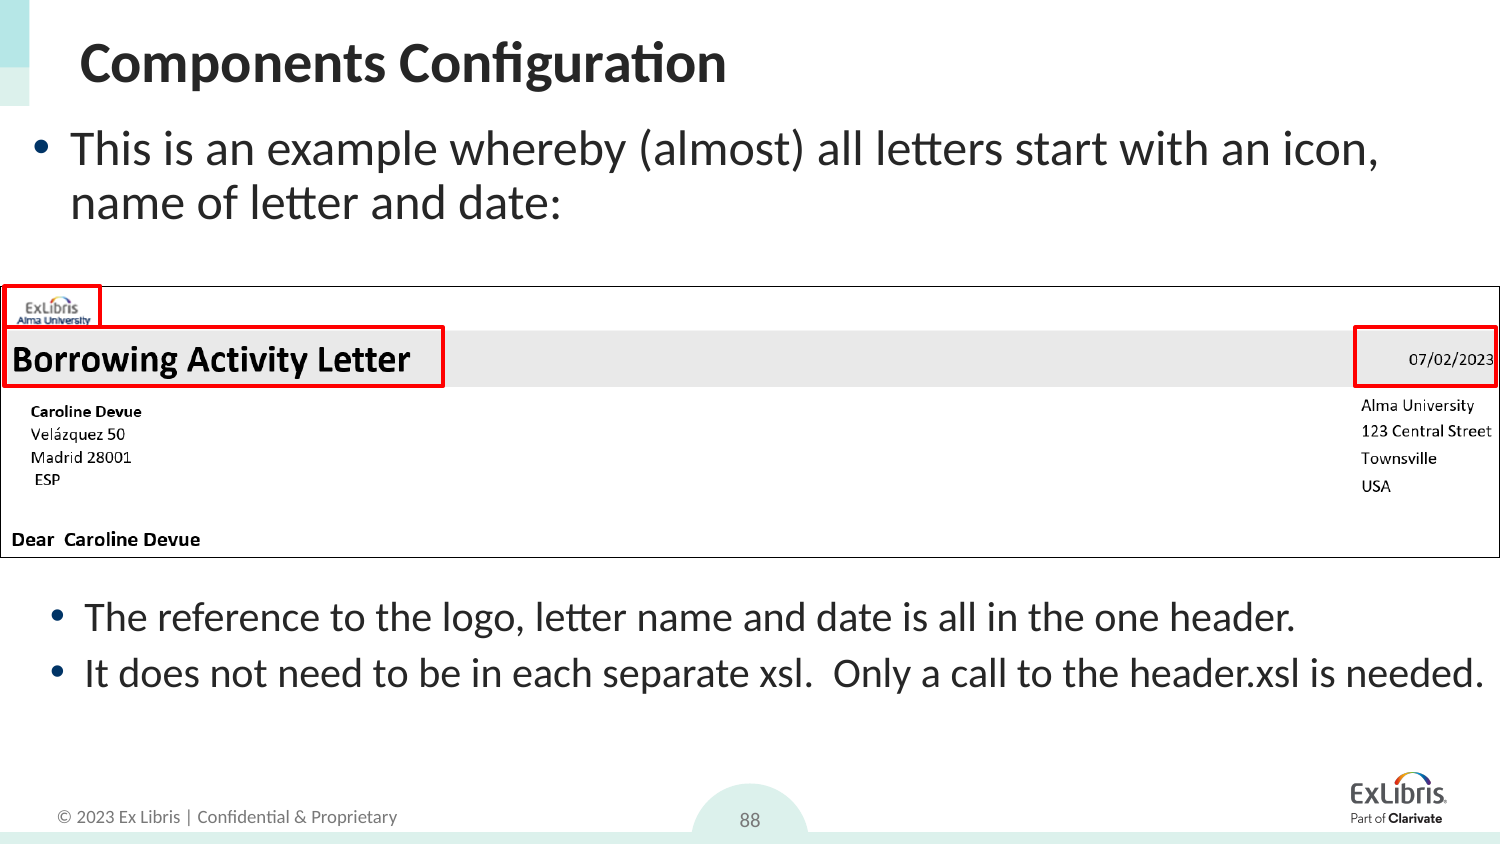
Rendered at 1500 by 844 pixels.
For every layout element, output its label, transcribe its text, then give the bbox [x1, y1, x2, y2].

slide_number 88 [705, 789, 795, 844]
text_box The reference to the logo, letter name and date is all in the one header. It does not need to be in each separate xsl. Only a call to the header.xsl is needed. [35, 587, 1500, 765]
picture [1351, 772, 1447, 823]
title Components Configuration [64, 11, 1447, 107]
picture [0, 286, 1500, 558]
list This is an example whereby (almost) all letters start with an icon, name of letter and date: [17, 114, 1483, 257]
